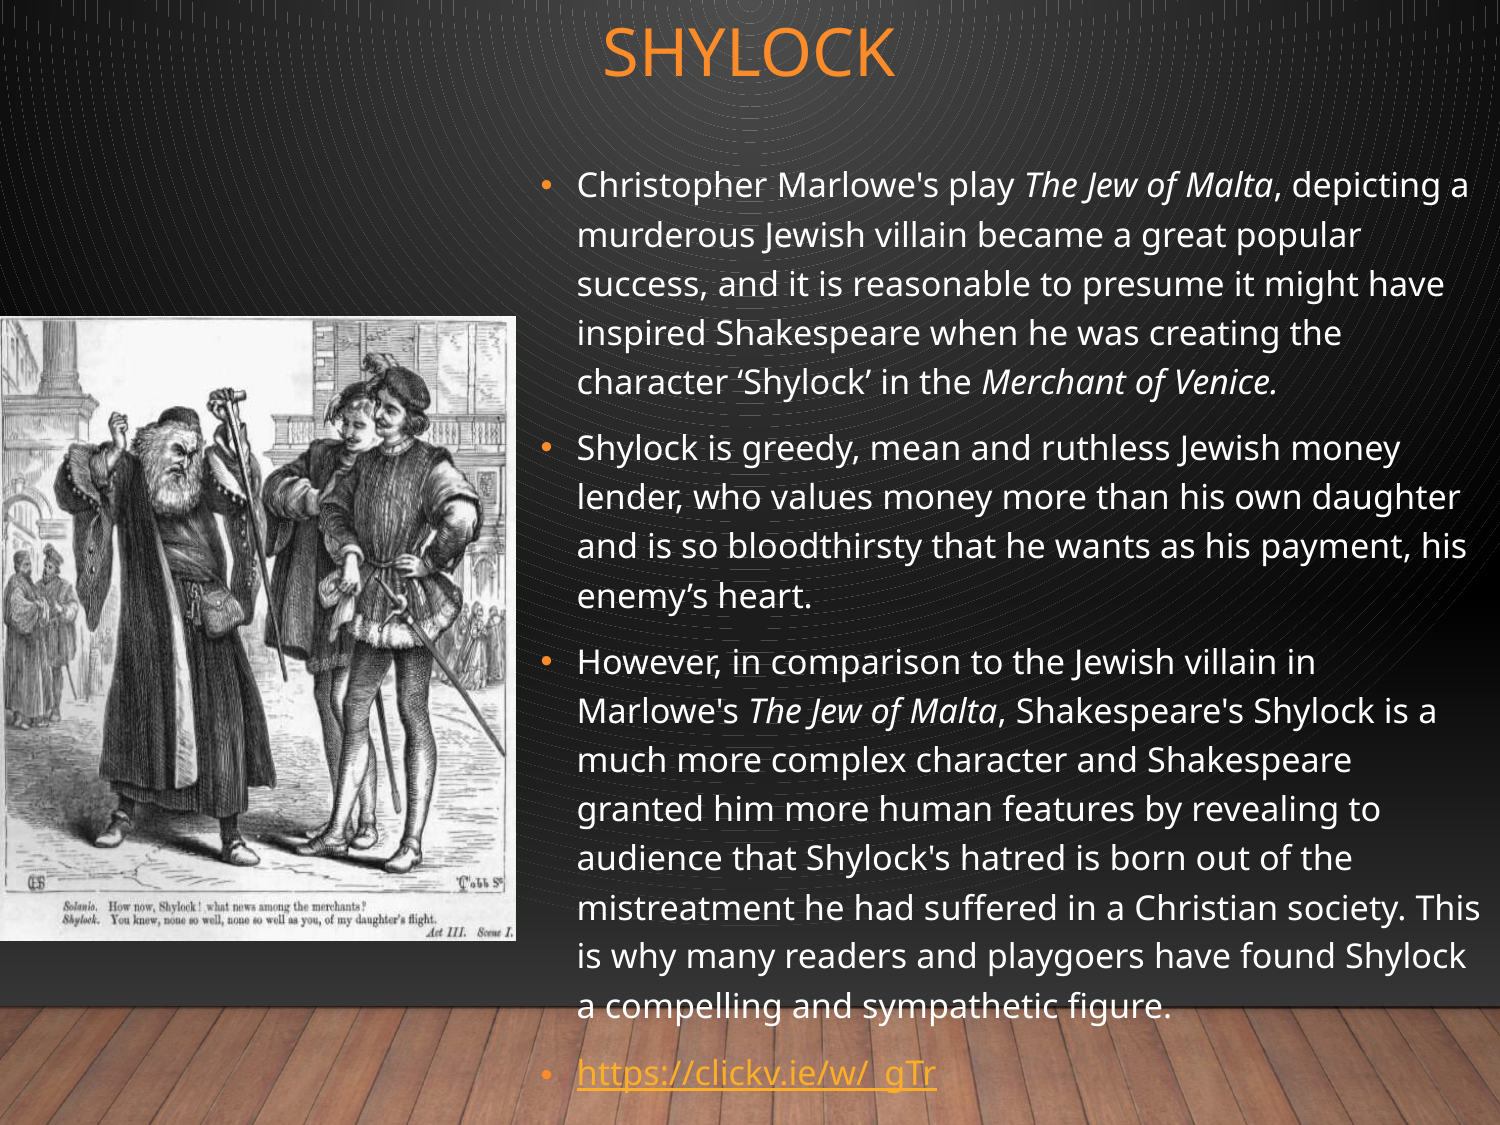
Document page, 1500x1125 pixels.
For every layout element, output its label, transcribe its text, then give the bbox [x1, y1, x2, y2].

picture [0, 316, 516, 941]
picture [0, 1006, 1500, 1125]
title Shylock [236, 0, 1263, 126]
list Christopher Marlowe's play The Jew of Malta, depicting a murderous Jewish villain became a great popular success, and it is reasonable to presume it might have inspired Shakespeare when he was creating the character ‘Shylock’ in the Merchant of Venice. Shylock is greedy, mean and ruthless Jewish money lender, who values money more than his own daughter and is so bloodthirsty that he wants as his payment, his enemy’s heart. However, in comparison to the Jewish villain in Marlowe's The Jew of Malta, Shakespeare's Shylock is a much more complex character and Shakespeare granted him more human features by revealing to audience that Shylock's hatred is born out of the mistreatment he had suffered in a Christian society. This is why many readers and playgoers have found Shylock a compelling and sympathetic figure. https://clickv.ie/w/_gTr [525, 90, 1500, 1106]
